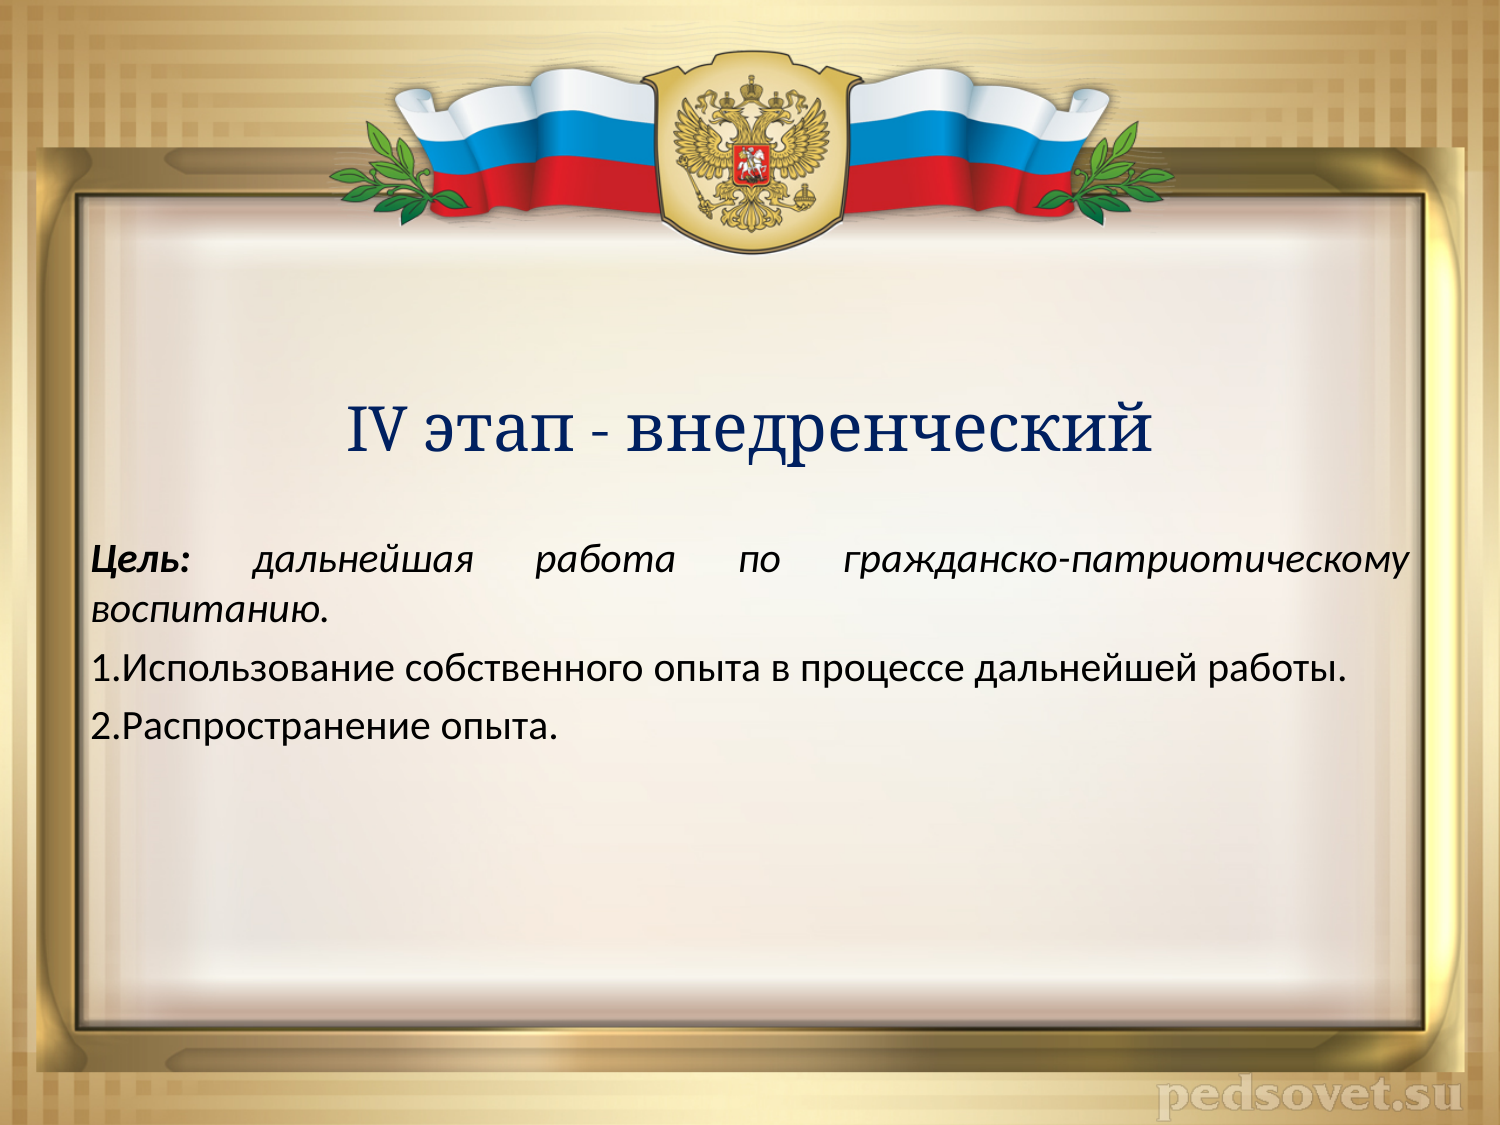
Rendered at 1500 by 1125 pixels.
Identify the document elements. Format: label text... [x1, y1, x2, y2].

list IV этап - внедренческий Цель: дальнейшая работа по гражданско-патриотическому воспитанию. 1.Использование собственного опыта в процессе дальнейшей работы. 2.Распространение опыта. [75, 255, 1425, 905]
picture [0, 0, 1500, 1125]
